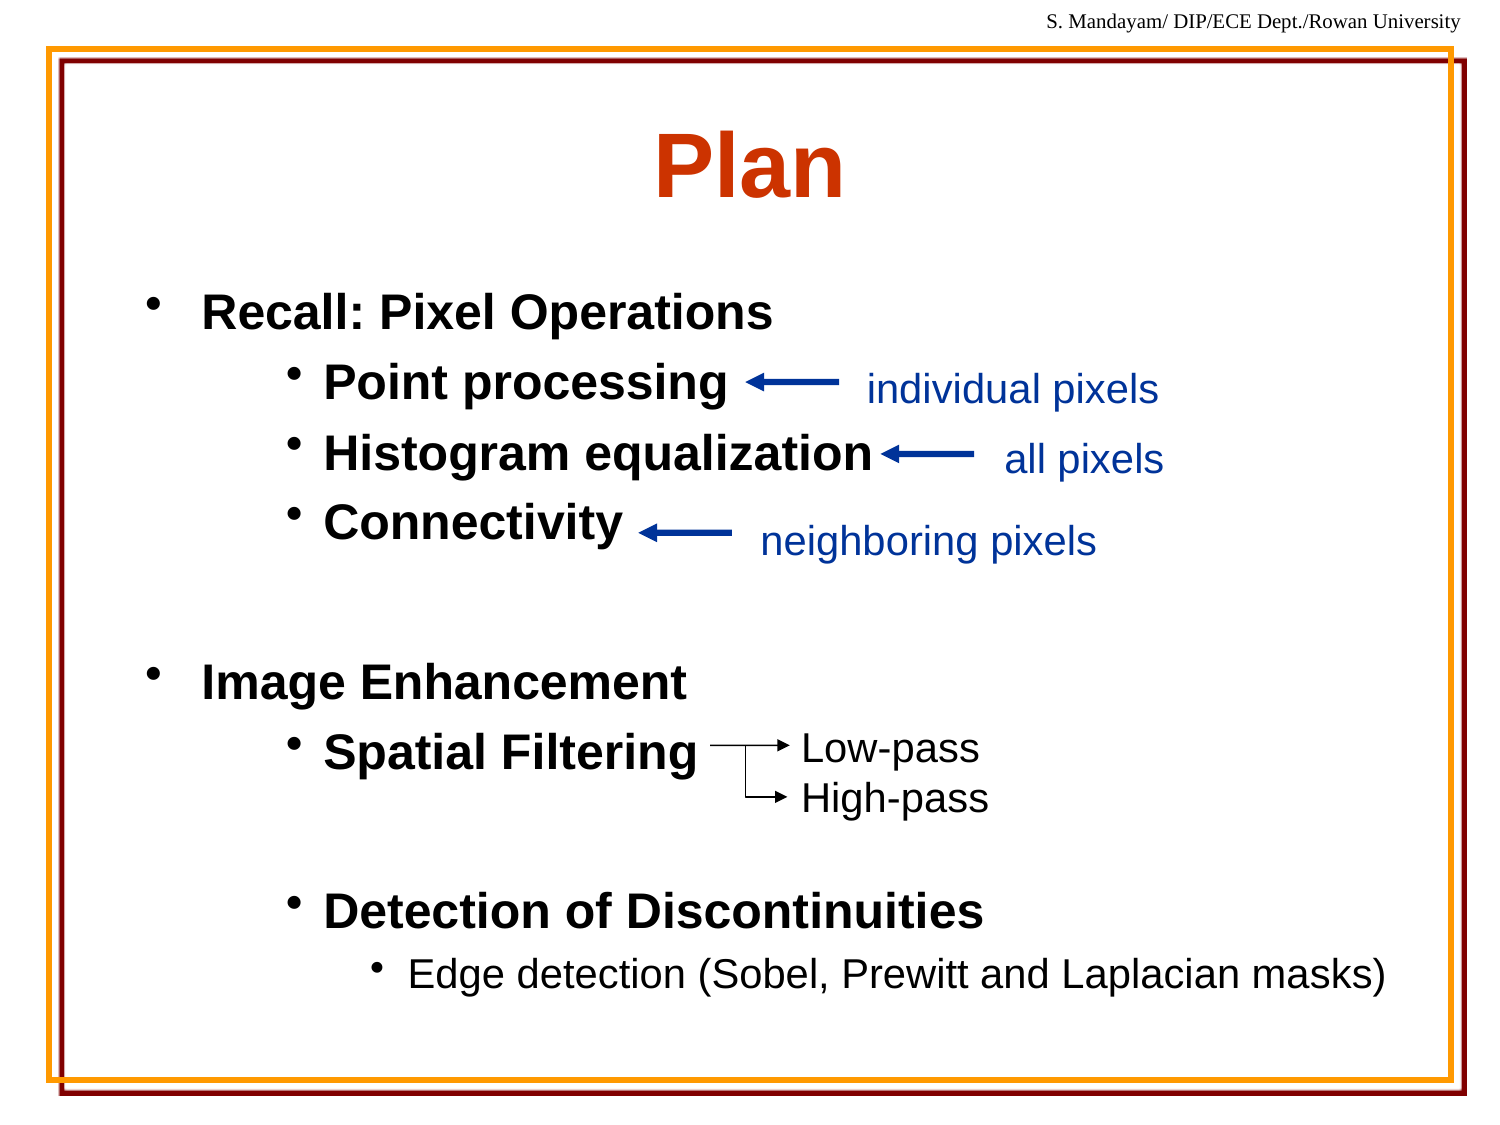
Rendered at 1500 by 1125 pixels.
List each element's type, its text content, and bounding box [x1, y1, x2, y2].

text_box Low-pass High-pass [786, 713, 1005, 829]
text_box neighboring pixels [745, 506, 1113, 572]
text_box all pixels [989, 424, 1180, 490]
text_box [638, 526, 732, 540]
text_box [745, 375, 840, 389]
text_box [746, 739, 790, 752]
text_box [745, 745, 788, 804]
text_box [880, 447, 975, 461]
list Recall: Pixel Operations Point processing Histogram equalization Connectivity Image Enhancement Spatial Filtering Detection of Discontinuities Edge detection (Sobel, Prewitt and Laplacian masks) [130, 272, 1406, 1058]
title Plan [112, 99, 1388, 223]
text_box individual pixels [852, 354, 1175, 420]
